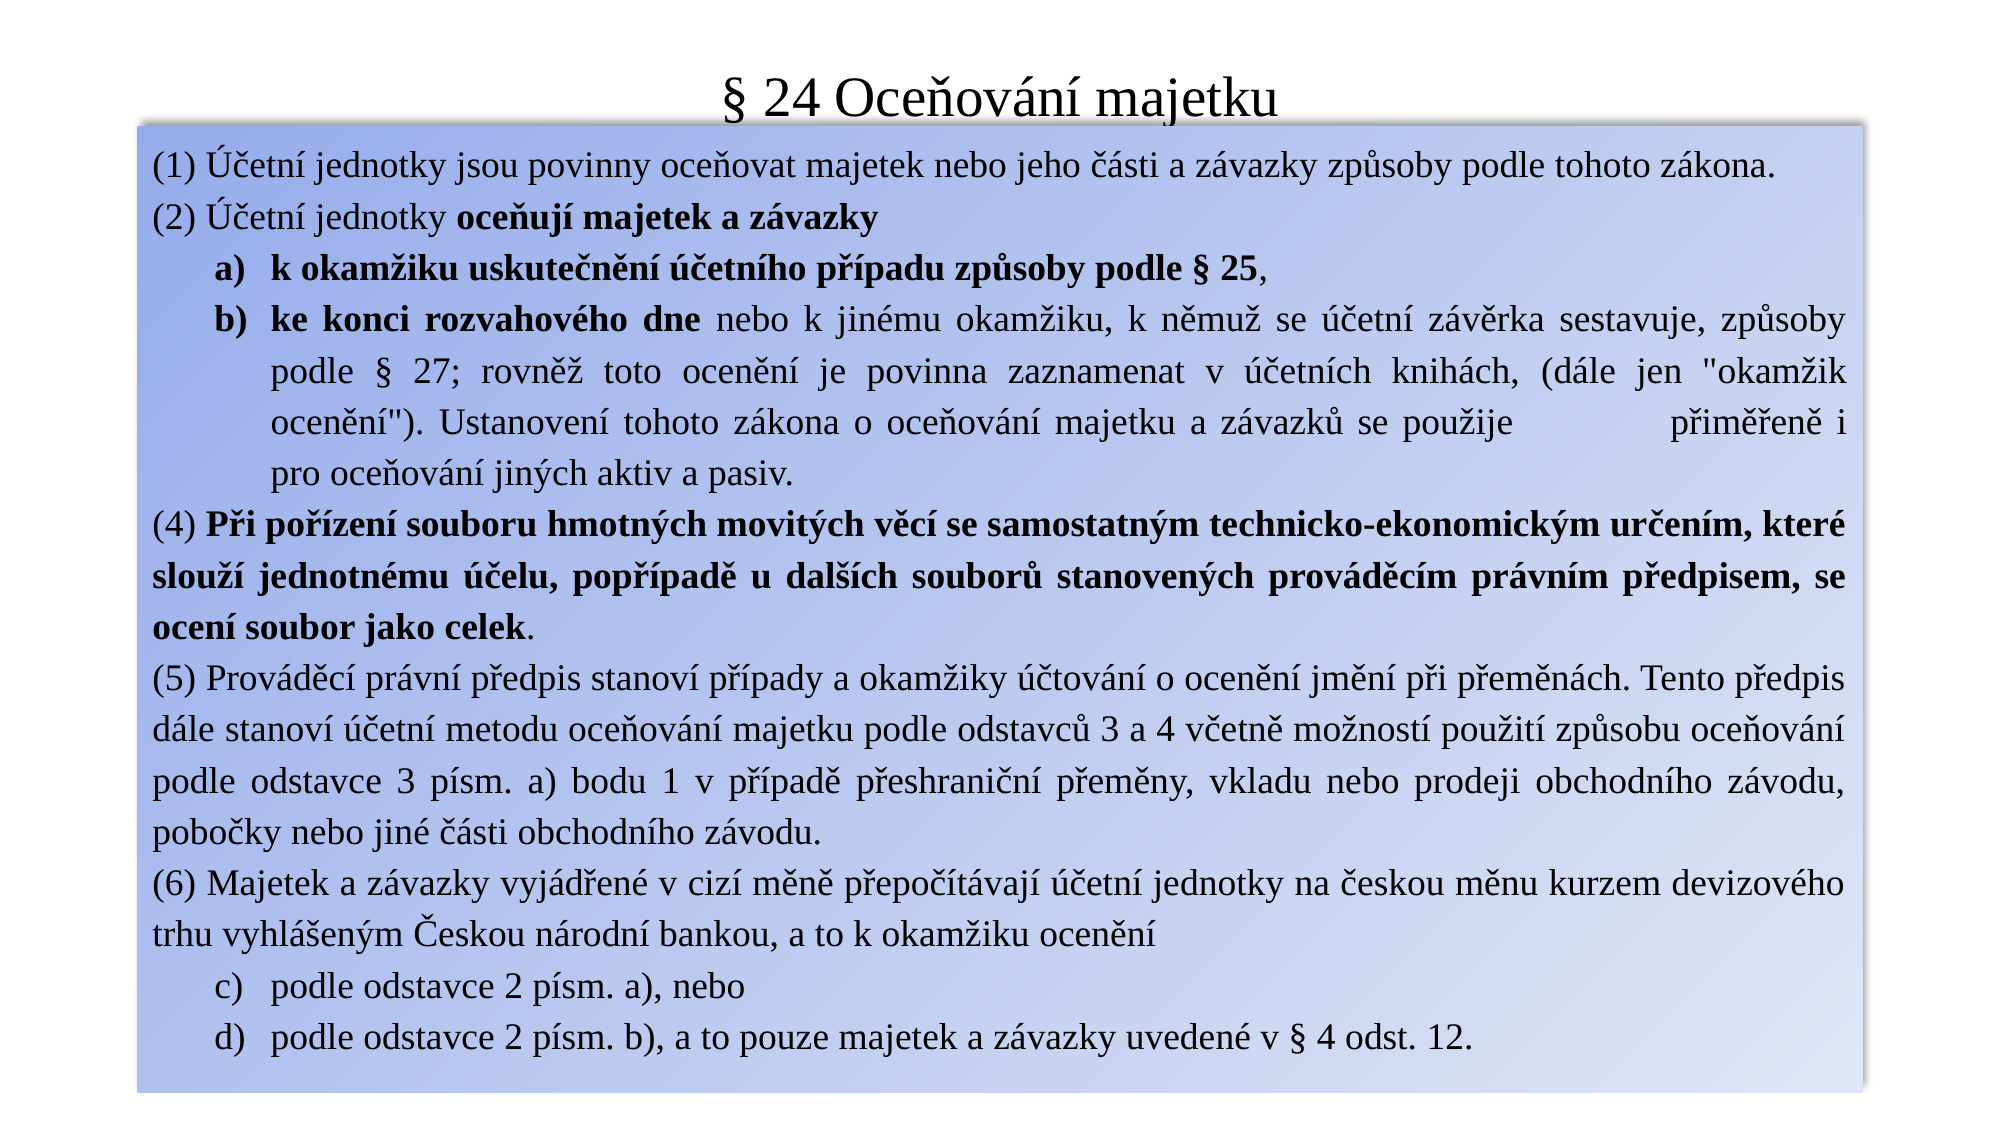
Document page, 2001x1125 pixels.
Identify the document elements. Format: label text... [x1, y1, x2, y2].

list (1) Účetní jednotky jsou povinny oceňovat majetek nebo jeho části a závazky způsoby podle tohoto zákona. (2) Účetní jednotky oceňují majetek a závazky k okamžiku uskutečnění účetního případu způsoby podle § 25, ke konci rozvahového dne nebo k jinému okamžiku, k němuž se účetní závěrka sestavuje, způsoby podle § 27; rovněž toto ocenění je povinna zaznamenat v účetních knihách, (dále jen "okamžik ocenění"). Ustanovení tohoto zákona o oceňování majetku a závazků se použije přiměřeně i pro oceňování jiných aktiv a pasiv. (4) Při pořízení souboru hmotných movitých věcí se samostatným technicko-ekonomickým určením, které slouží jednotnému účelu, popřípadě u dalších souborů stanovených prováděcím právním předpisem, se ocení soubor jako celek. (5) Prováděcí právní předpis stanoví případy a okamžiky účtování o ocenění jmění při přeměnách. Tento předpis dále stanoví účetní metodu oceňování majetku podle odstavců 3 a 4 včetně možností použití způsobu oceňování podle odstavce 3 písm. a) bodu 1 v případě přeshraniční přeměny, vkladu nebo prodeji obchodního závodu, pobočky nebo jiné části obchodního závodu. (6) Majetek a závazky vyjádřené v cizí měně přepočítávají účetní jednotky na českou měnu kurzem devizového trhu vyhlášeným Českou národní bankou, a to k okamžiku ocenění podle odstavce 2 písm. a), nebo podle odstavce 2 písm. b), a to pouze majetek a závazky uvedené v § 4 odst. 12. [137, 126, 1863, 1093]
title § 24 Oceňování majetku [137, 59, 1863, 118]
